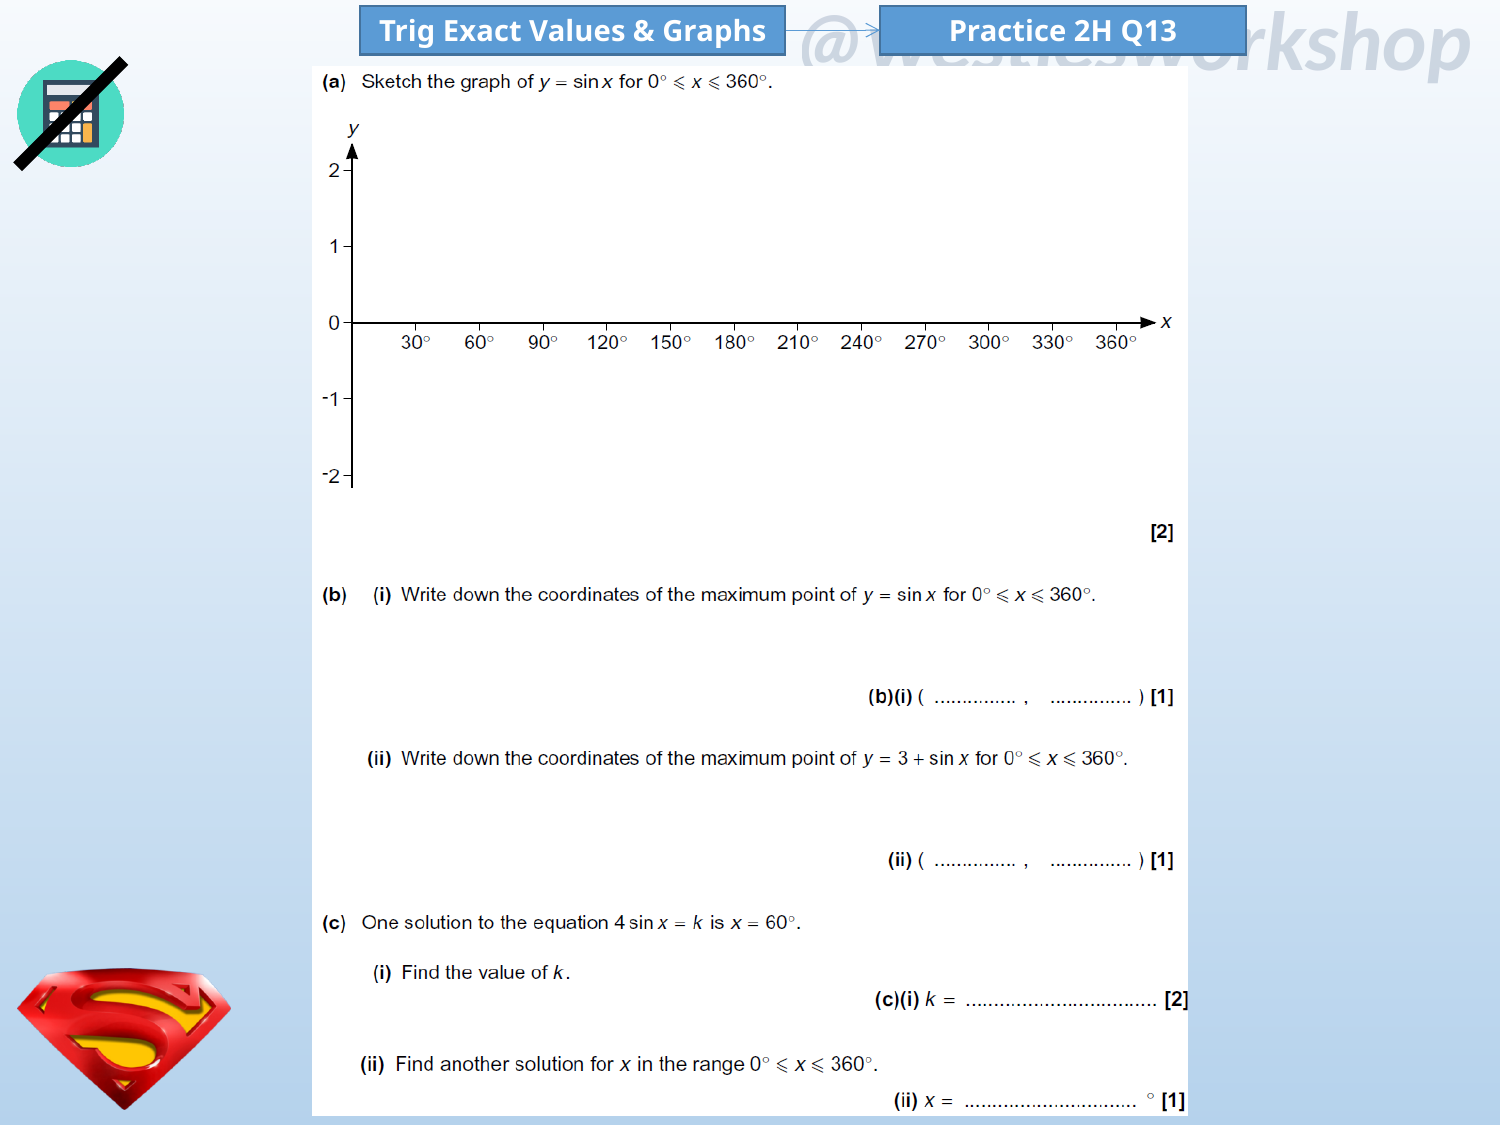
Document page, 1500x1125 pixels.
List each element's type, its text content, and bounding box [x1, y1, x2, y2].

text_box Trig Exact Values & Graphs [359, 5, 786, 56]
picture [312, 66, 1188, 1116]
picture [17, 968, 231, 1110]
text_box Practice 2H Q13 [879, 5, 1247, 56]
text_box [17, 60, 124, 167]
